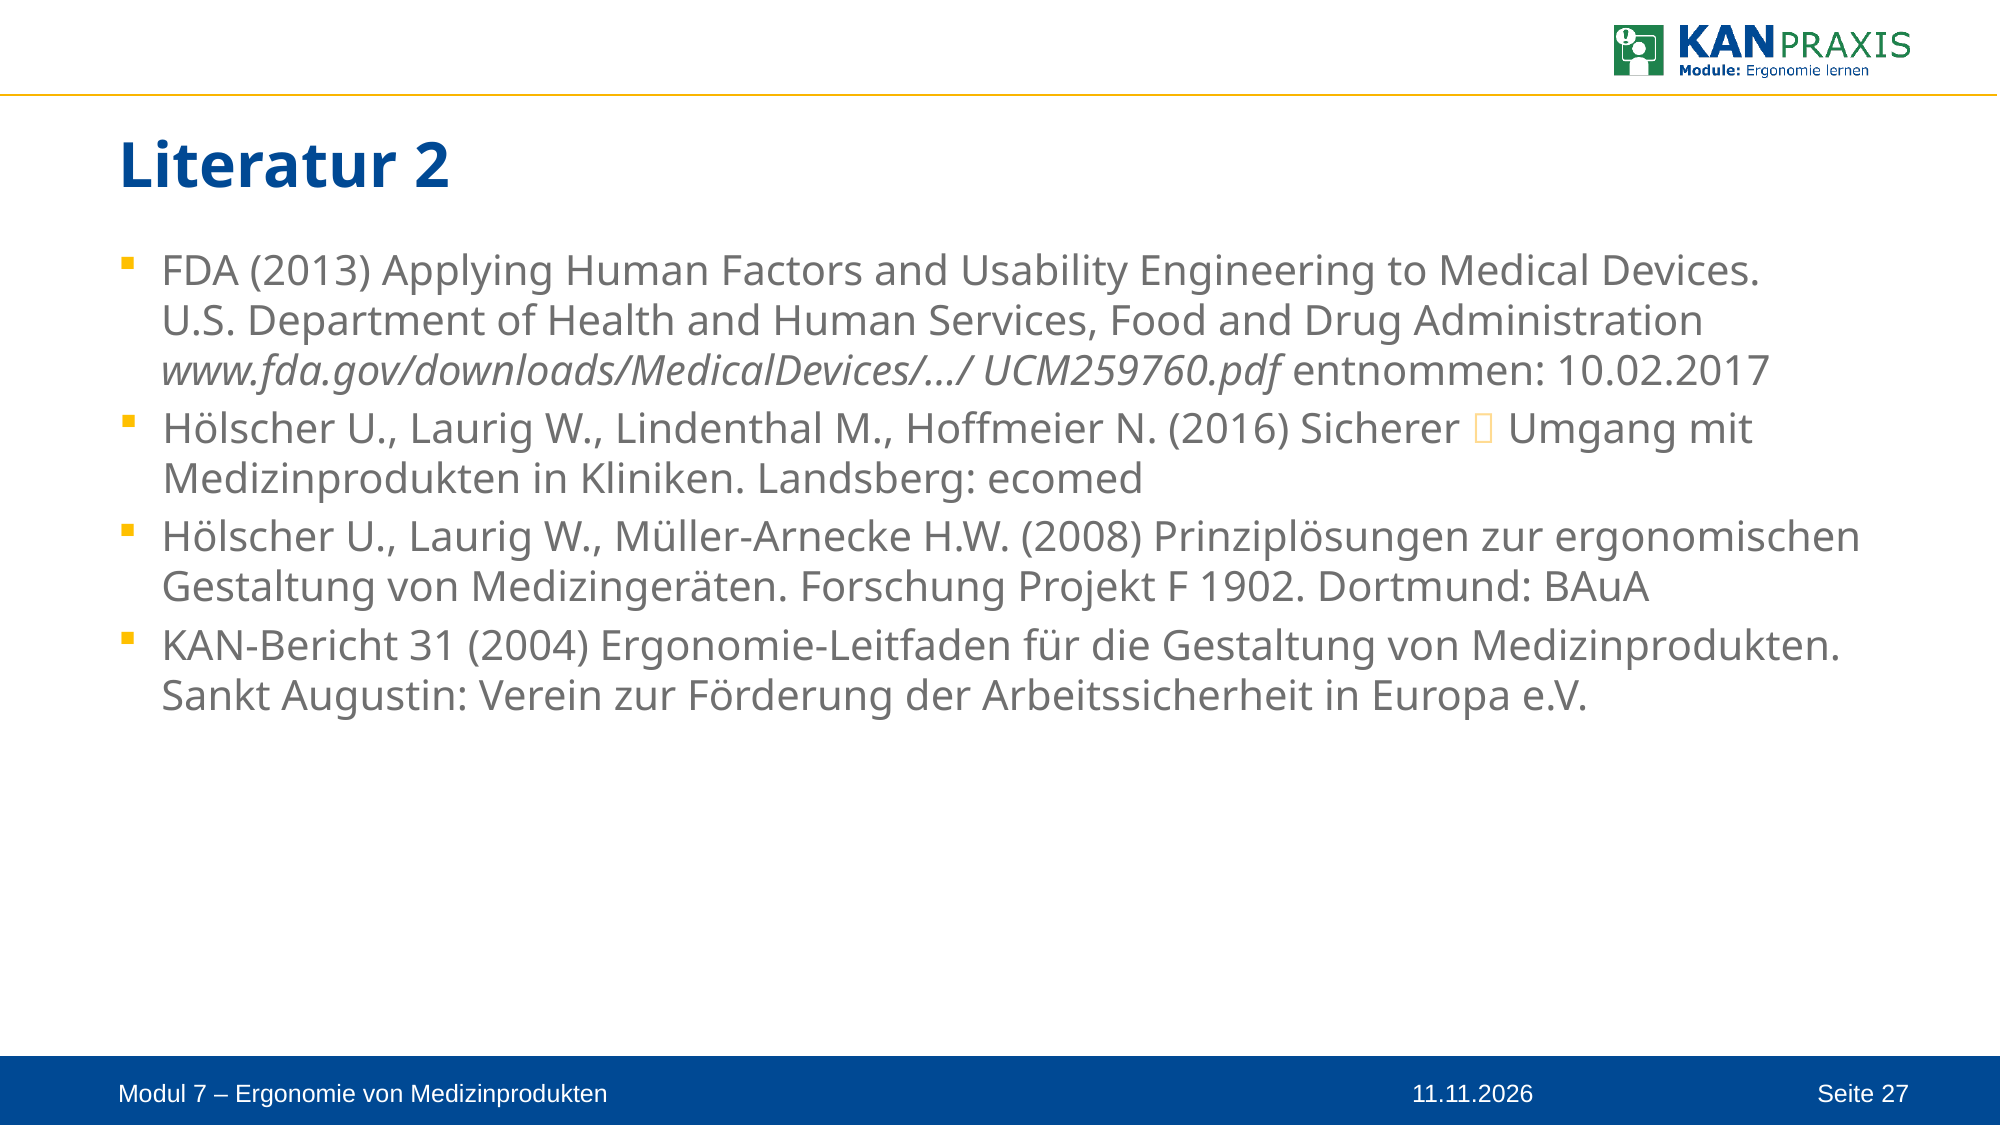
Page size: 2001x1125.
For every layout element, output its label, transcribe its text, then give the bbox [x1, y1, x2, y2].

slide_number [1134, 1065, 1535, 1121]
picture [1614, 25, 1910, 78]
title Literatur 2 [118, 125, 1910, 207]
slide_number Seite 27 [1580, 1065, 1910, 1121]
list FDA (2013) Applying Human Factors and Usability Engineering to Medical Devices. U.S. Department of Health and Human Services, Food and Drug Administration www.fda.gov/downloads/MedicalDevices/.../ UCM259760.pdf entnommen: 10.02.2017 Hölscher U., Laurig W., Lindenthal M., Hoffmeier N. (2016) Sicherer  Umgang mit Medizinprodukten in Kliniken. Landsberg: ecomed Hölscher U., Laurig W., Müller-Arnecke H.W. (2008) Prinziplösungen zur ergonomischen Gestaltung von Medizingeräten. Forschung Projekt F 1902. Dortmund: BAuA KAN-Bericht 31 (2004) Ergonomie-Leitfaden für die Gestaltung von Medizinprodukten. Sankt Augustin: Verein zur Förderung der Arbeitssicherheit in Europa e.V. [118, 243, 1910, 1047]
footer Modul 7 – Ergonomie von Medizinprodukten [118, 1065, 1079, 1121]
